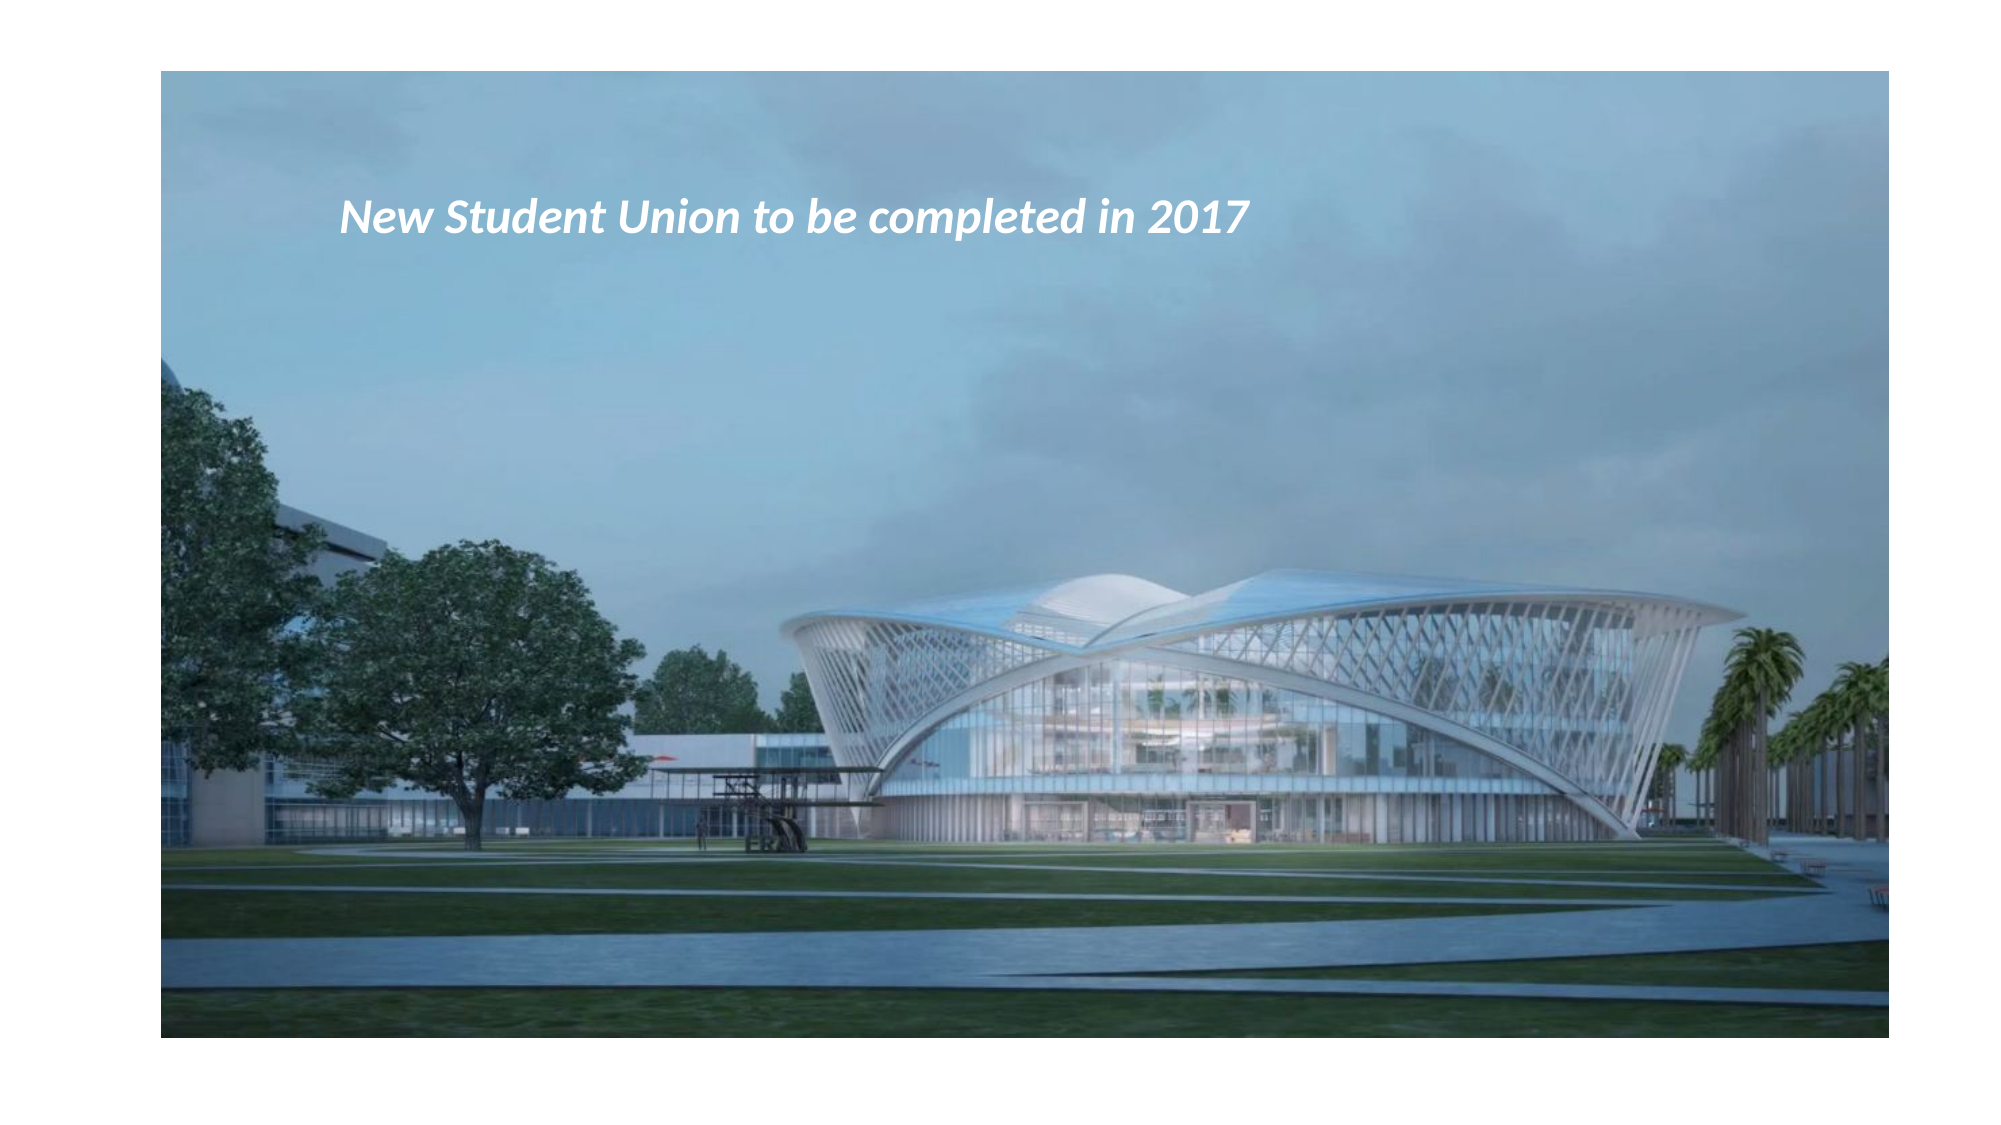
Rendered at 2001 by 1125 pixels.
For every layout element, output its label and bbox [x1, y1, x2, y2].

picture [161, 71, 1889, 1038]
